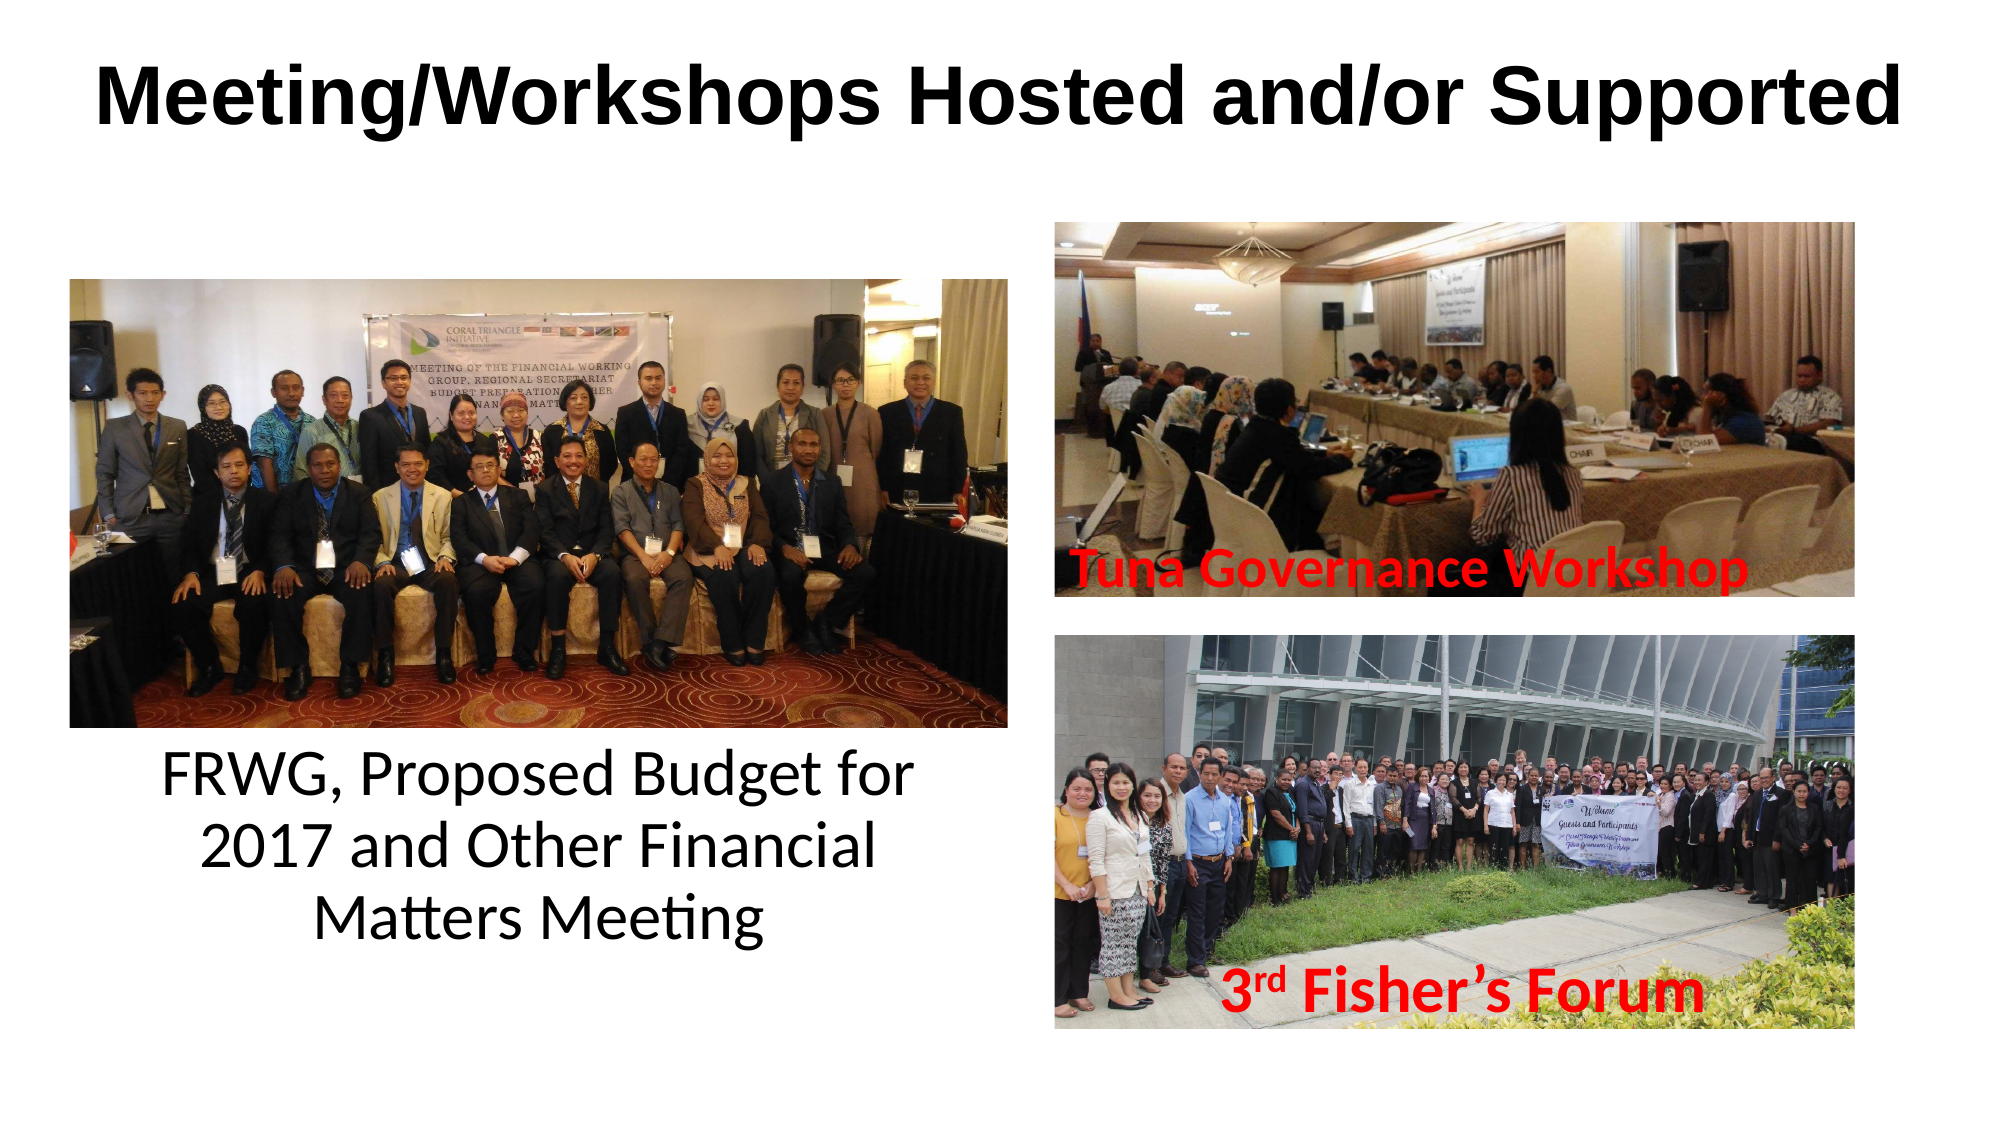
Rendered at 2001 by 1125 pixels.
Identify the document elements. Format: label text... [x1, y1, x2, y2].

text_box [1054, 635, 1855, 1060]
picture [69, 279, 1008, 728]
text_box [1054, 222, 1973, 648]
list FRWG, Proposed Budget for 2017 and Other Financial Matters Meeting [129, 729, 948, 991]
title Meeting/Workshops Hosted and/or Supported [0, 0, 2000, 207]
